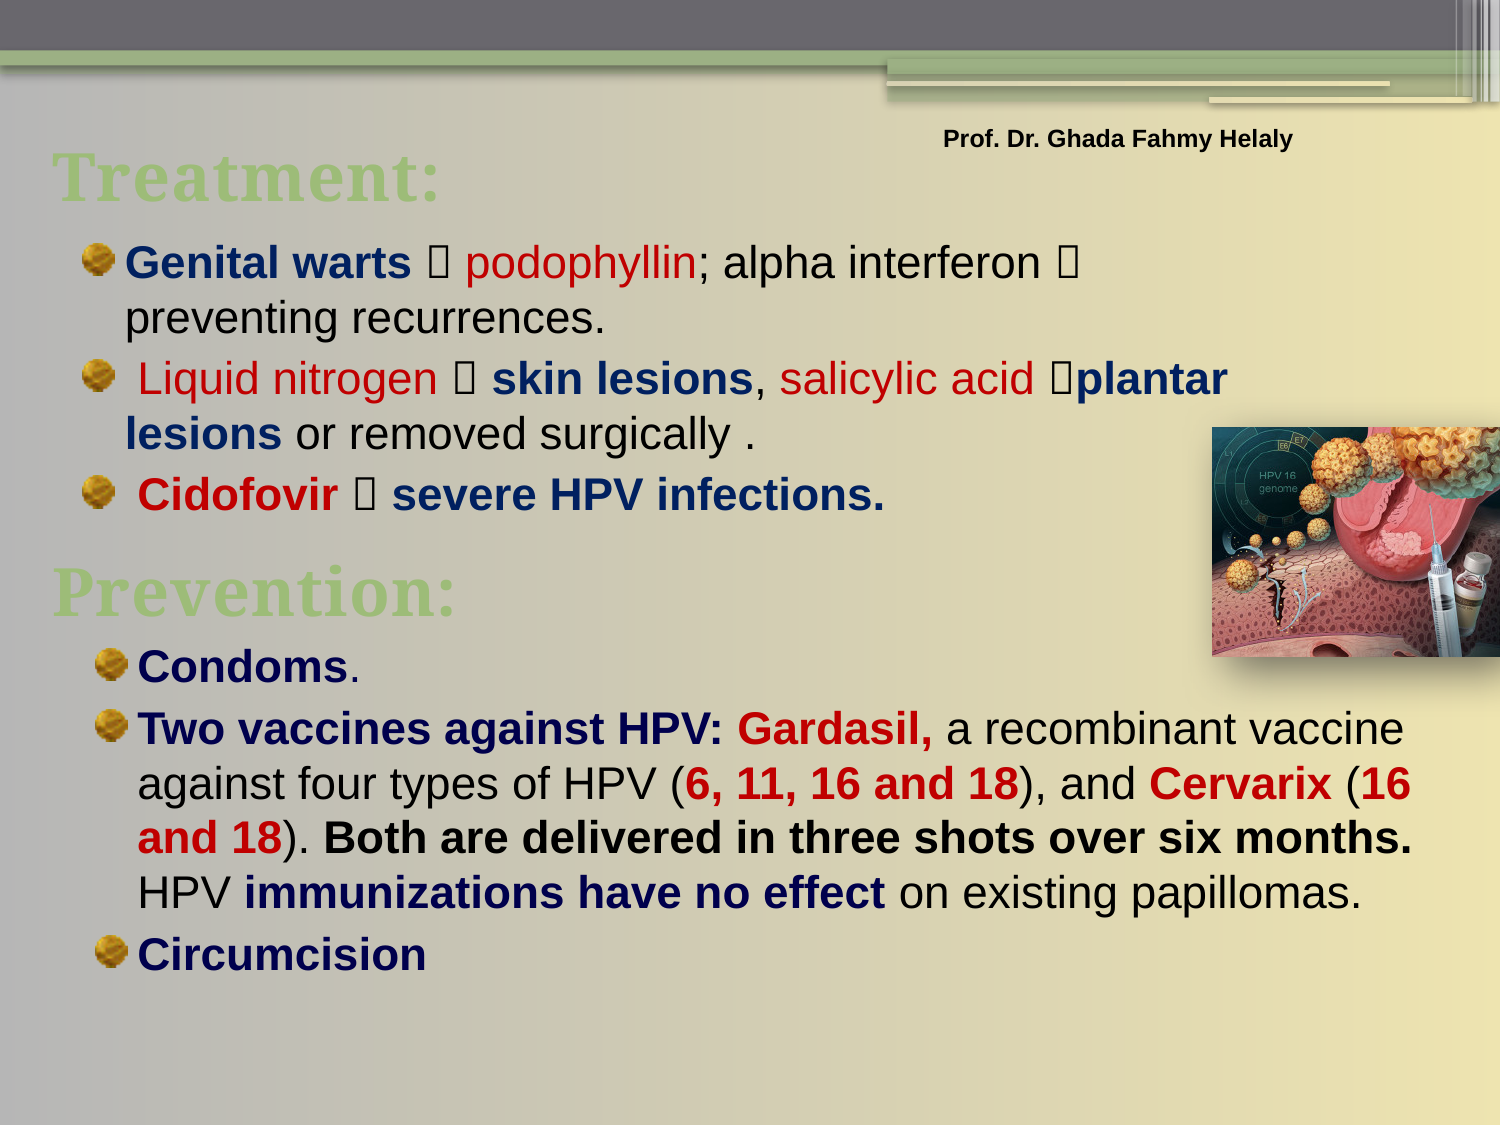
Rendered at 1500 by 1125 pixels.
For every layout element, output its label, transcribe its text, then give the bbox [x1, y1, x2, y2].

picture [82, 475, 115, 509]
picture [82, 243, 115, 276]
picture [95, 709, 128, 742]
picture [95, 935, 128, 968]
text_box Prevention: [37, 542, 1194, 718]
title Treatment: [37, 87, 1388, 263]
list Genital warts  podophyllin; alpha interferon  preventing recurrences. Liquid nitrogen  skin lesions, salicylic acid plantar lesions or removed surgically . Cidofovir  severe HPV infections. [50, 224, 1313, 542]
text_box Condoms. Two vaccines against HPV: Gardasil, a recombinant vaccine against four types of HPV (6, 11, 16 and 18), and Cervarix (16 and 18). Both are delivered in three shots over six months. HPV immunizations have no effect on existing papillomas. Circumcision [62, 629, 1438, 1013]
footer Prof. Dr. Ghada Fahmy Helaly [862, 100, 1375, 176]
picture [95, 648, 128, 681]
picture [1212, 427, 1500, 657]
picture [82, 359, 115, 392]
